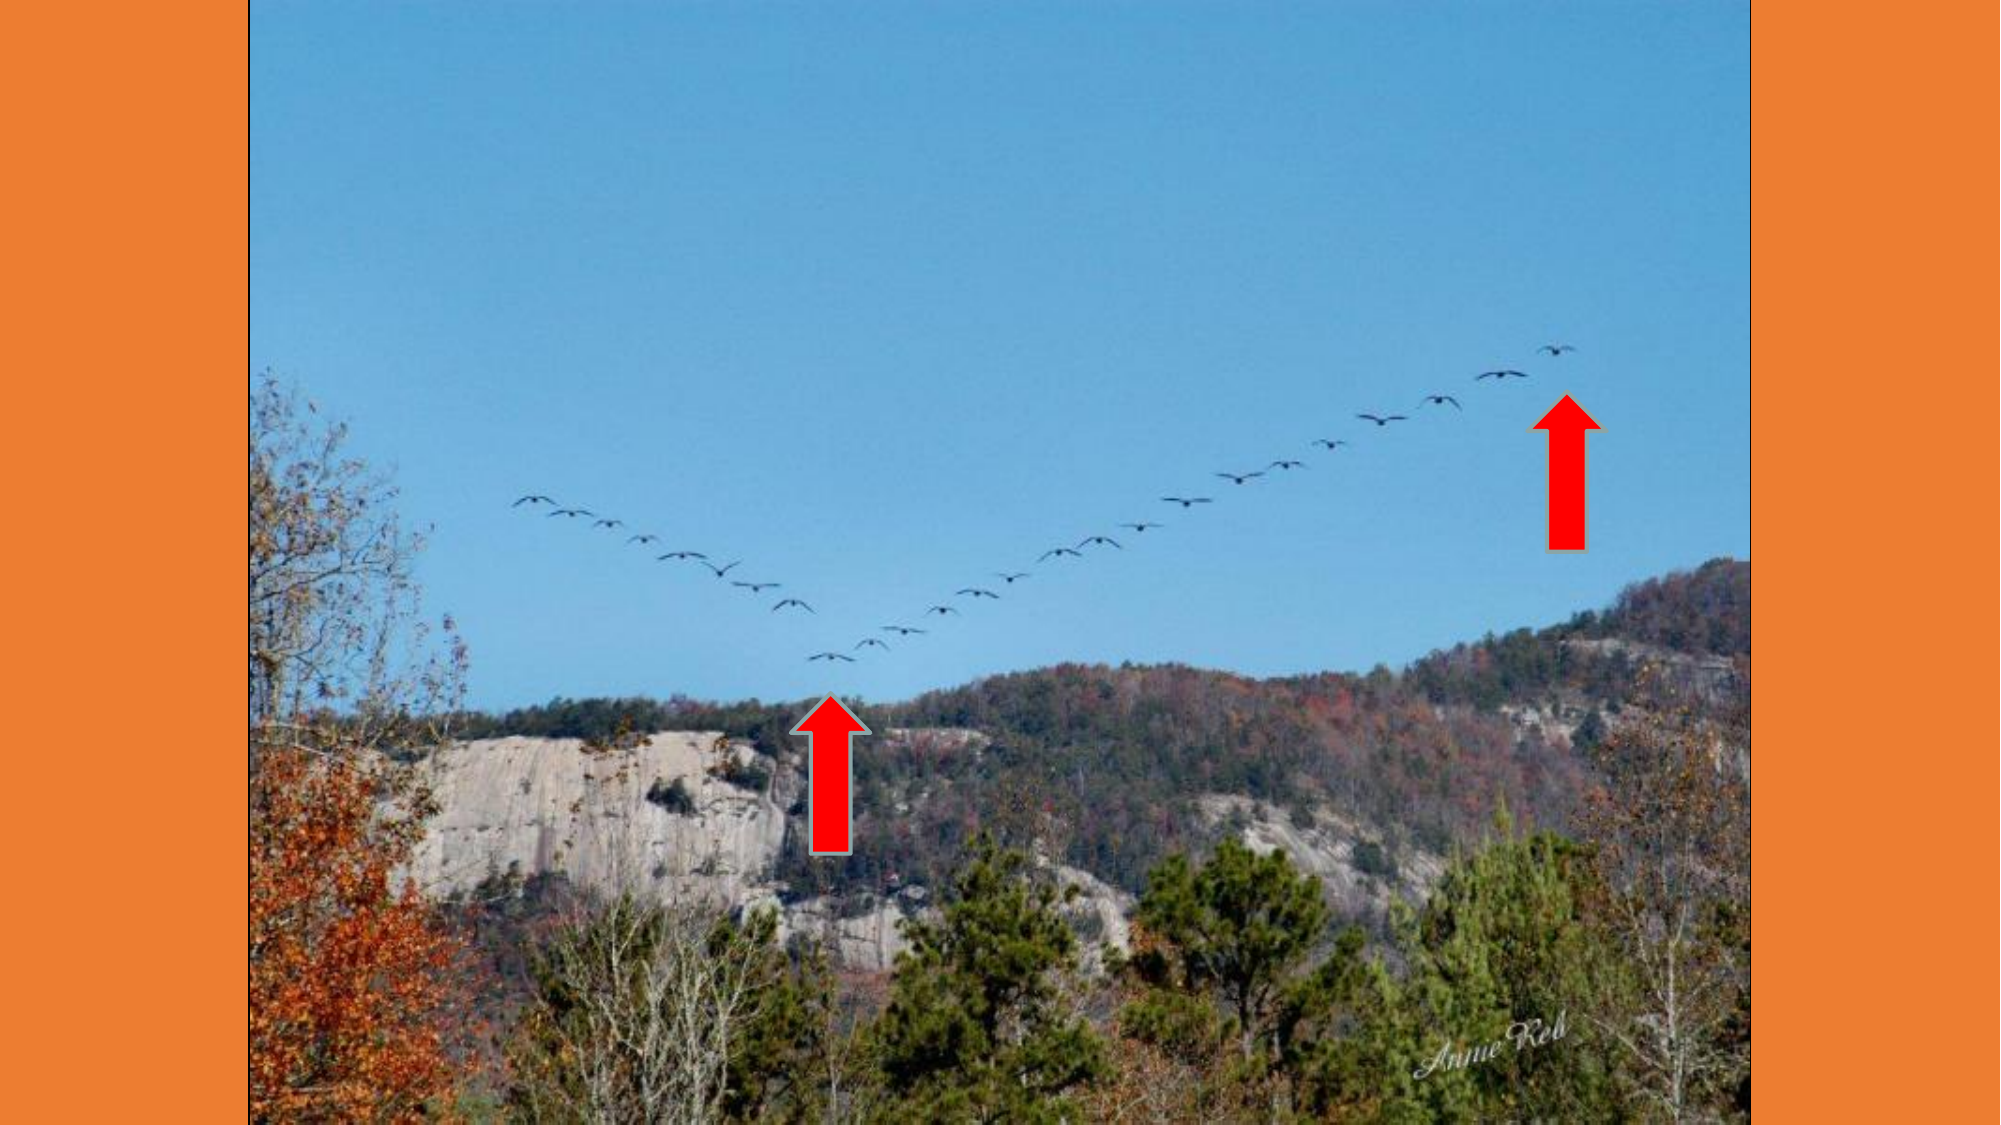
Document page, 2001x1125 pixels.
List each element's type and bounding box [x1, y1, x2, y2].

picture [249, 0, 1751, 1125]
